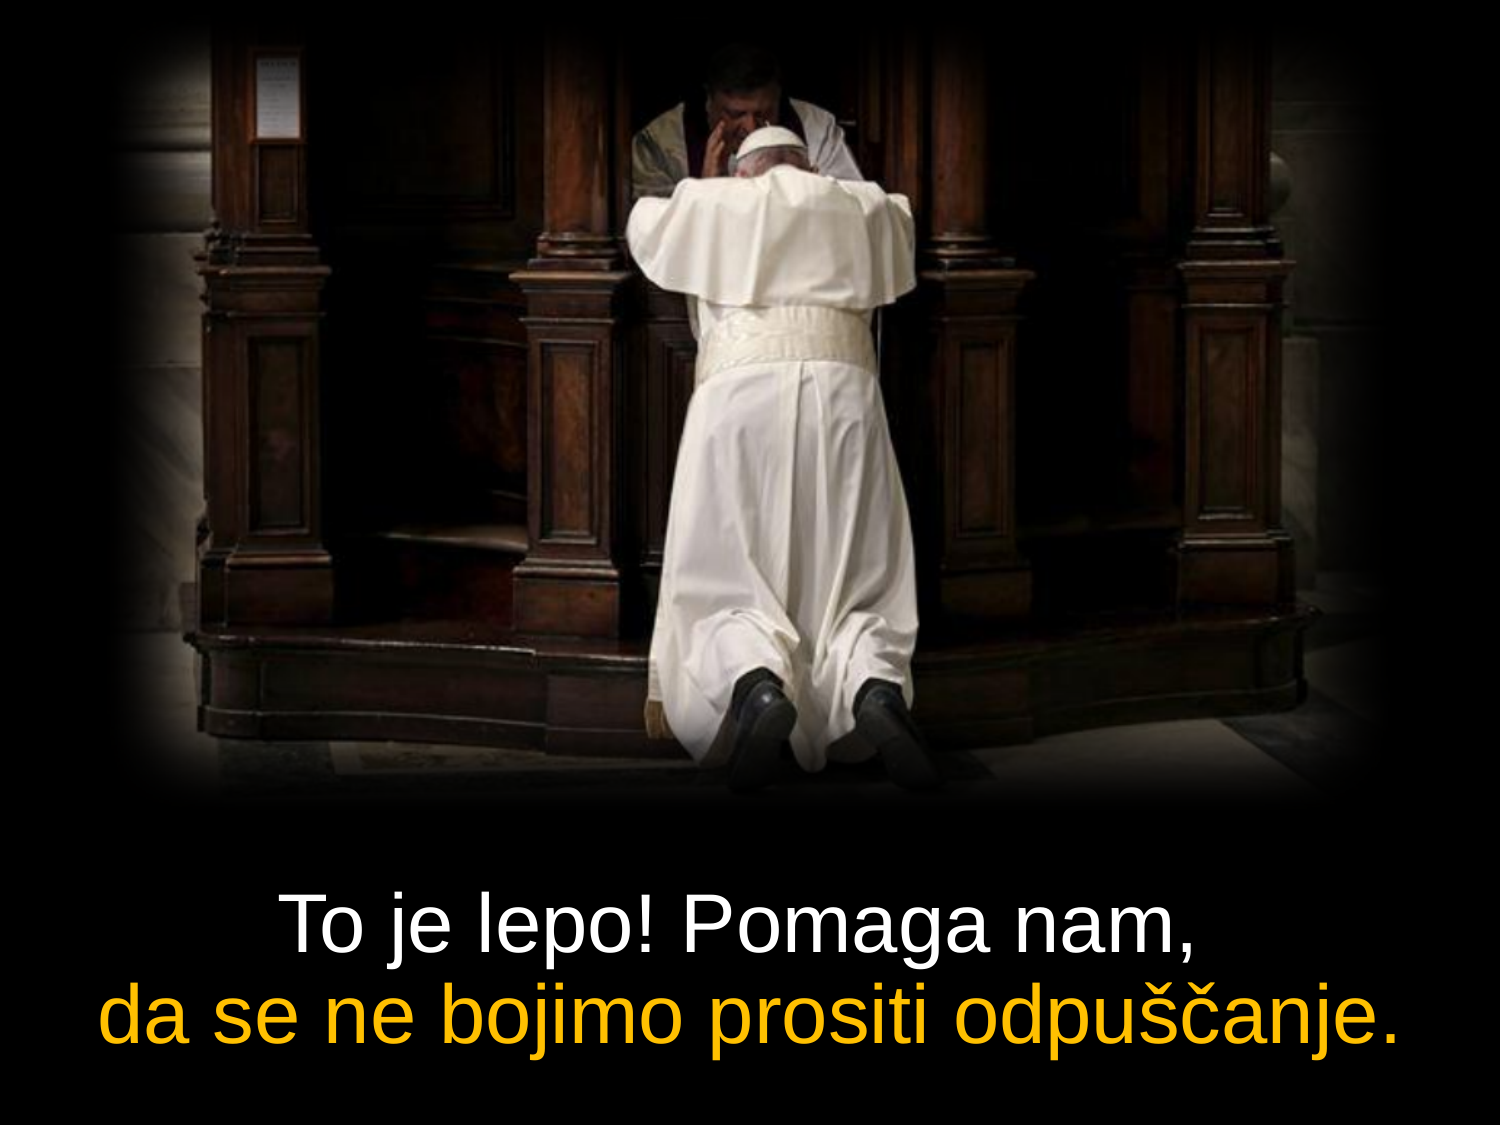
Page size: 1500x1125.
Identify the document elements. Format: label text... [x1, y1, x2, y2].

text_box To je lepo! Pomaga nam, da se ne bojimo prositi odpuščanje. [0, 870, 1500, 1069]
picture [99, 6, 1401, 817]
